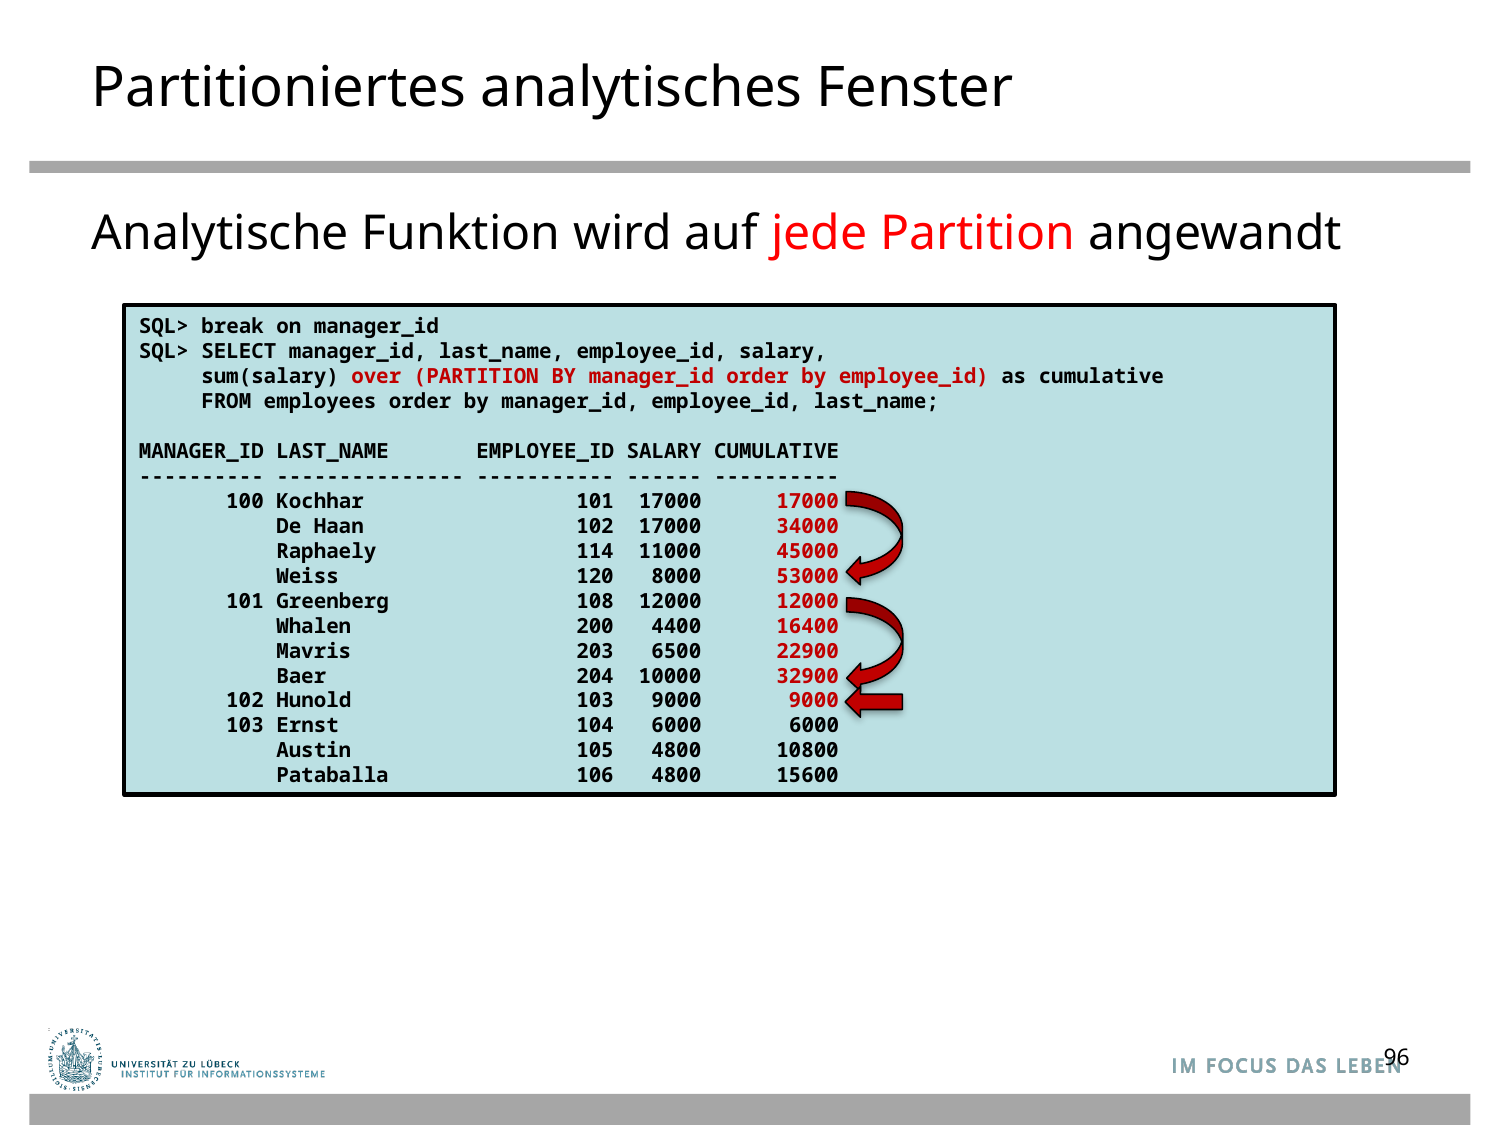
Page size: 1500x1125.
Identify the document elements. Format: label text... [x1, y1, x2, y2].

text_box SQL> break on manager_id SQL> SELECT manager_id, last_name, employee_id, salary, sum(salary) over (PARTITION BY manager_id order by employee_id) as cumulative FROM employees order by manager_id, employee_id, last_name; MANAGER_ID LAST_NAME EMPLOYEE_ID SALARY CUMULATIVE ---------- --------------- ----------- ------ ---------- 100 Kochhar 101 17000 17000 De Haan 102 17000 34000 Raphaely 114 11000 45000 Weiss 120 8000 53000 101 Greenberg 108 12000 12000 Whalen 200 4400 16400 Mavris 203 6500 22900 Baer 204 10000 32900 102 Hunold 103 9000 9000 103 Ernst 104 6000 6000 Austin 105 4800 10800 Pataballa 106 4800 15600 [123, 313, 1336, 795]
title Partitioniertes analytisches Fenster [76, 42, 1427, 126]
picture [1173, 1058, 1342, 1073]
text_box [845, 597, 904, 688]
text_box [845, 490, 904, 586]
list Analytische Funktion wird auf jede Partition angewandt [76, 193, 1424, 313]
text_box [844, 685, 904, 718]
slide_number 96 [1342, 1042, 1425, 1103]
